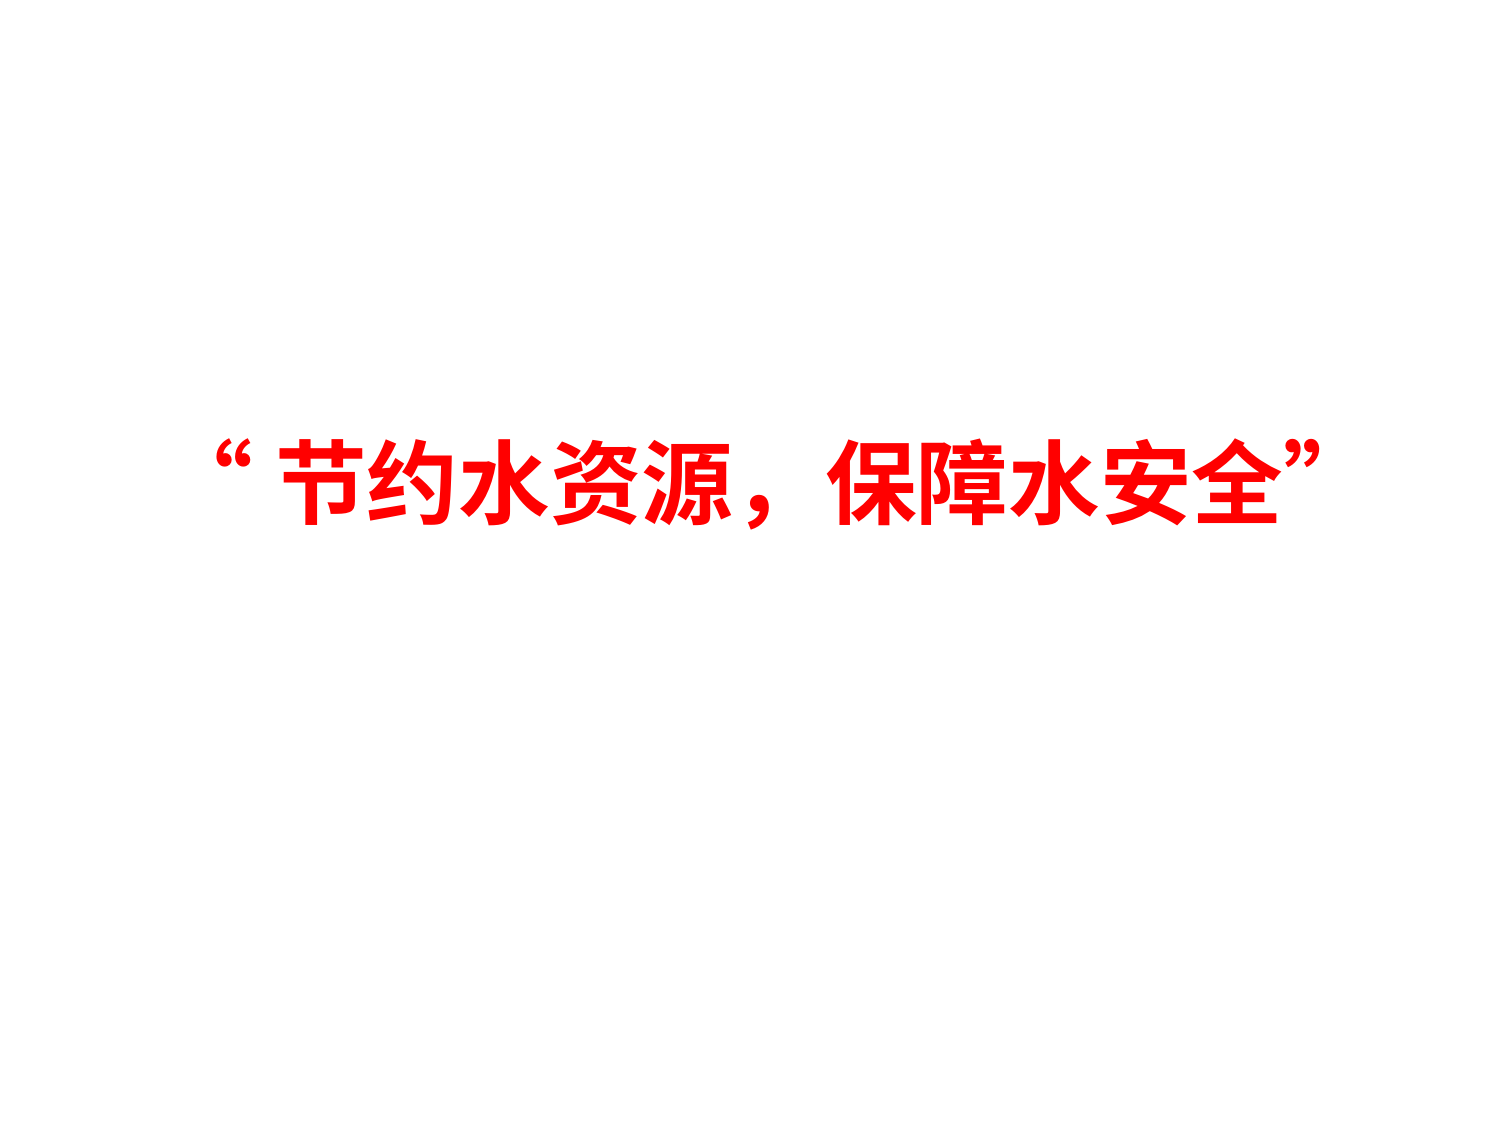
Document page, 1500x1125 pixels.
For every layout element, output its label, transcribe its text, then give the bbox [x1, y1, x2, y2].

title “节约水资源，保障水安全” [93, 386, 1444, 575]
